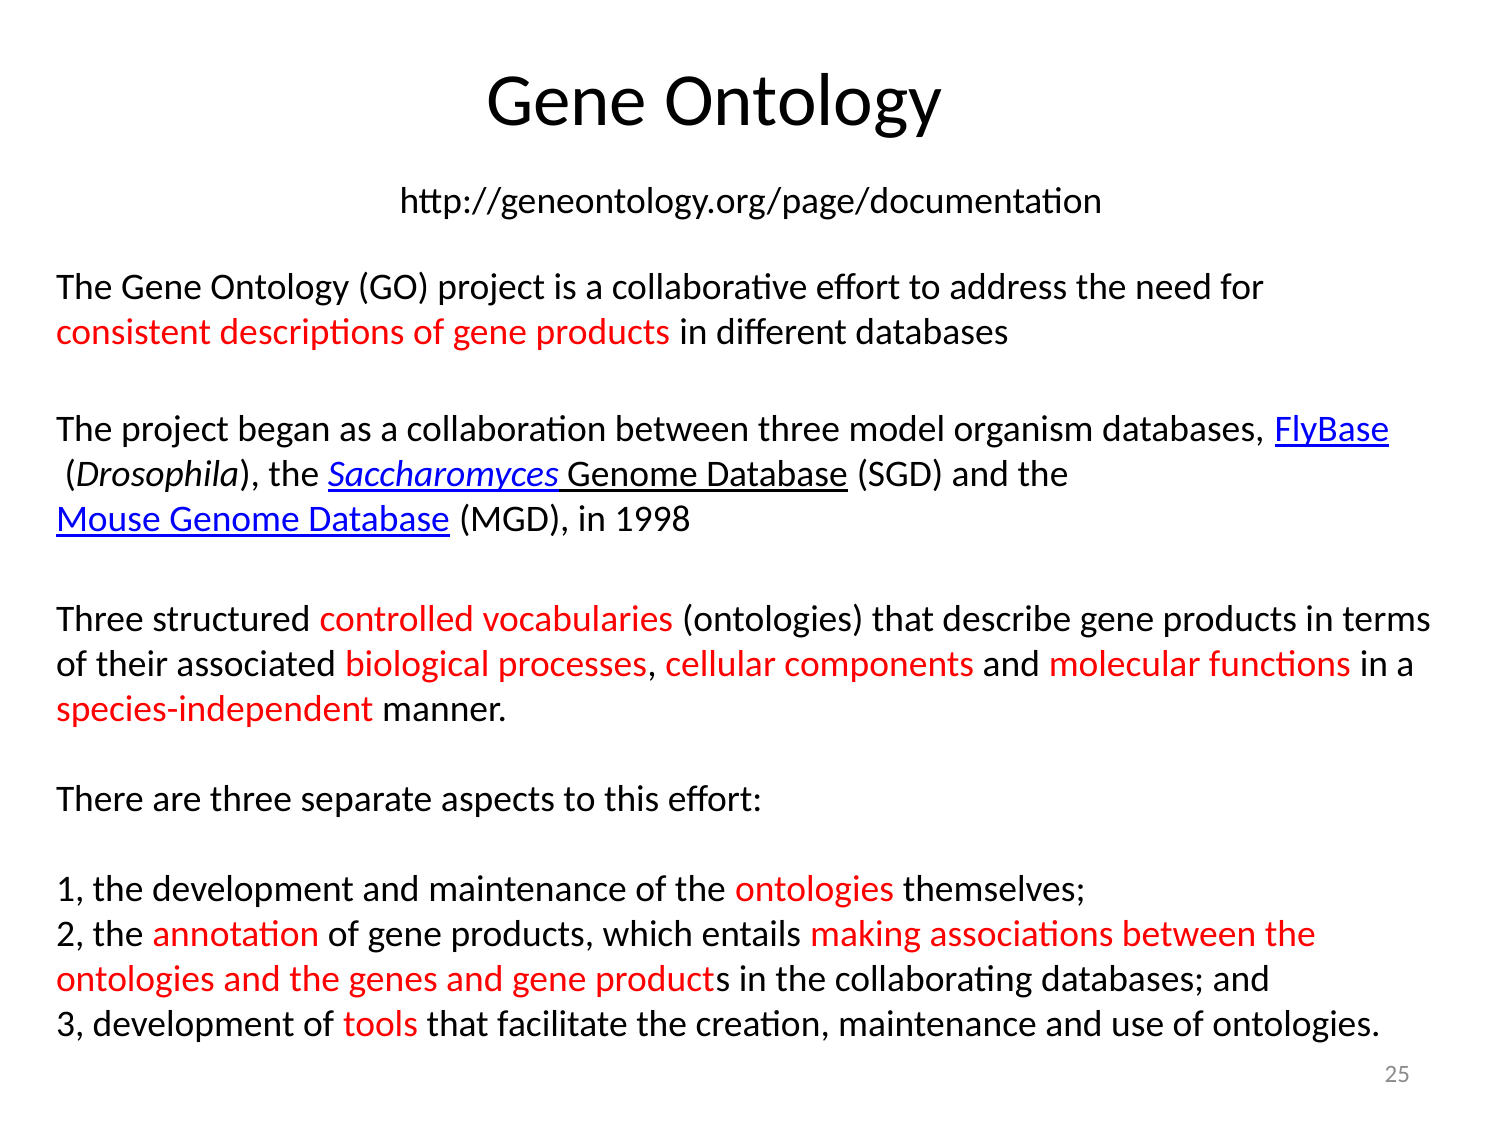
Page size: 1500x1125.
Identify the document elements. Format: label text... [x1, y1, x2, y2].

text_box The Gene Ontology (GO) project is a collaborative effort to address the need for consistent descriptions of gene products in different databases [41, 254, 1388, 360]
slide_number 25 [1074, 1051, 1425, 1103]
text_box The project began as a collaboration between three model organism databases, FlyBase (Drosophila), the Saccharomyces Genome Database (SGD) and the Mouse Genome Database (MGD), in 1998 [41, 397, 1436, 547]
text_box http://geneontology.org/page/documentation [384, 168, 1118, 228]
text_box Gene Ontology [471, 42, 958, 148]
text_box Three structured controlled vocabularies (ontologies) that describe gene products in terms of their associated biological processes, cellular components and molecular functions in a species-independent manner. There are three separate aspects to this effort: 1, the development and maintenance of the ontologies themselves; 2, the annotation of gene products, which entails making associations between the ontologies and the genes and gene products in the collaborating databases; and 3, development of tools that facilitate the creation, maintenance and use of ontologies. [41, 586, 1459, 1051]
